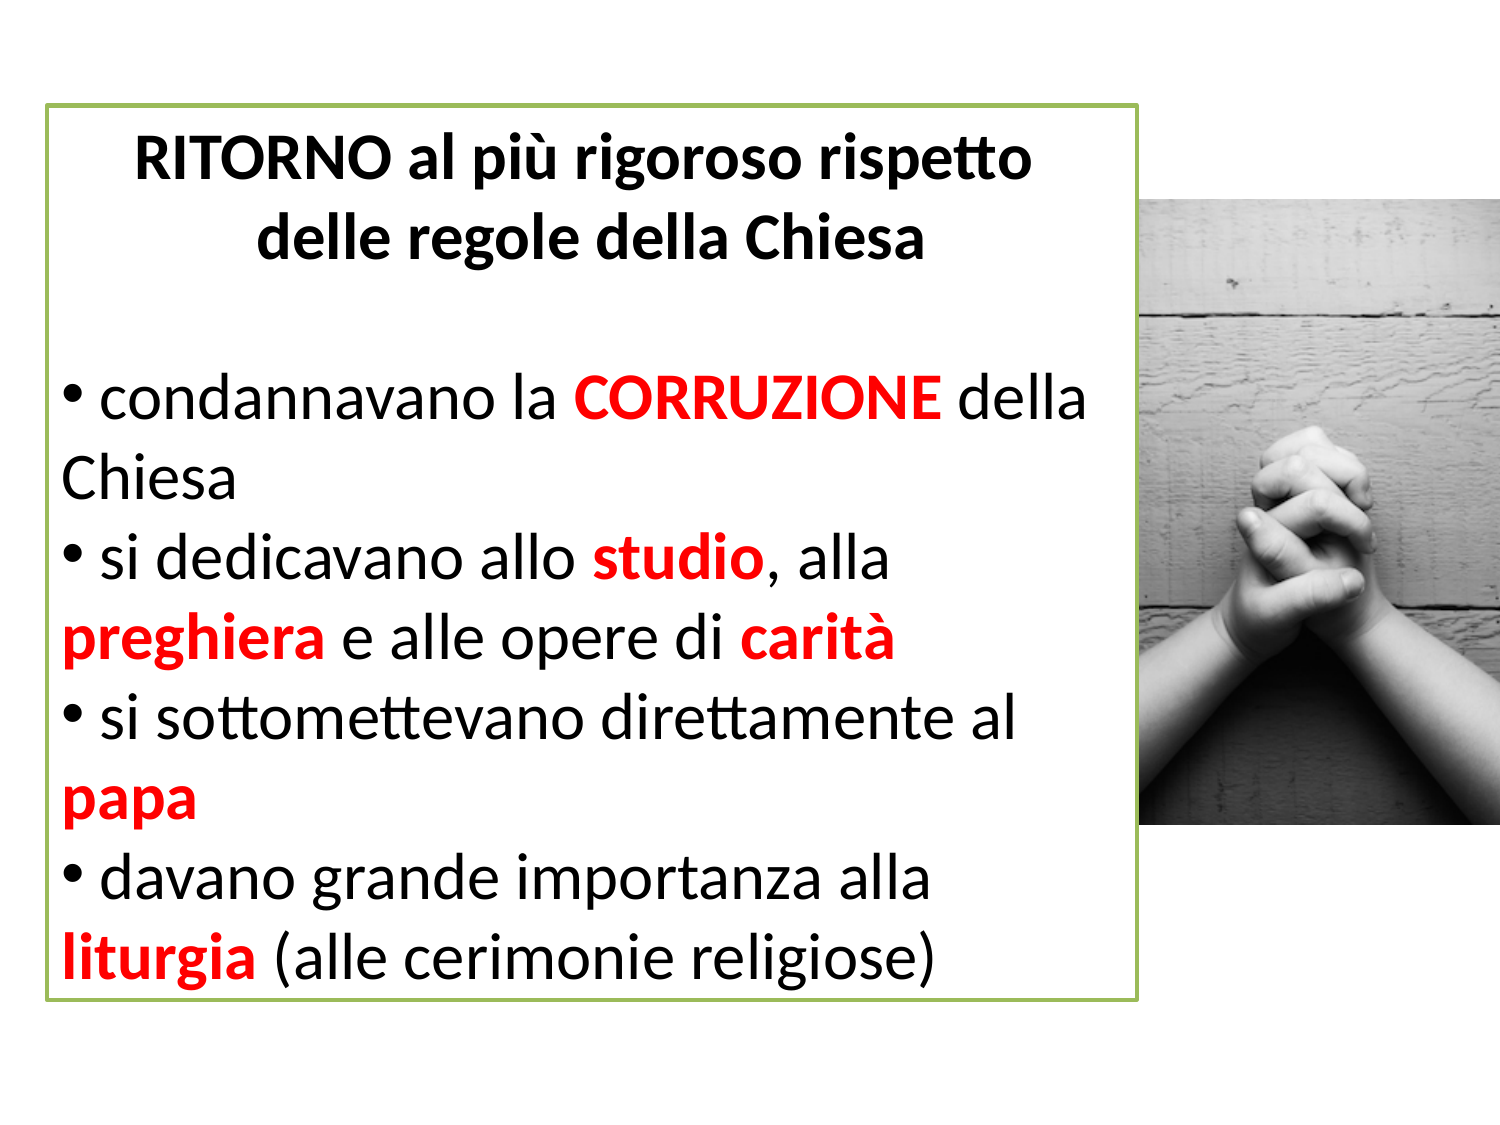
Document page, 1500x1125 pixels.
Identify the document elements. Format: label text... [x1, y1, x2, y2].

picture [808, 198, 1500, 825]
text_box RITORNO al più rigoroso rispetto delle regole della Chiesa condannavano la CORRUZIONE della Chiesa si dedicavano allo studio, alla preghiera e alle opere di carità si sottomettevano direttamente al papa davano grande importanza alla liturgia (alle cerimonie religiose) [45, 103, 1139, 1002]
